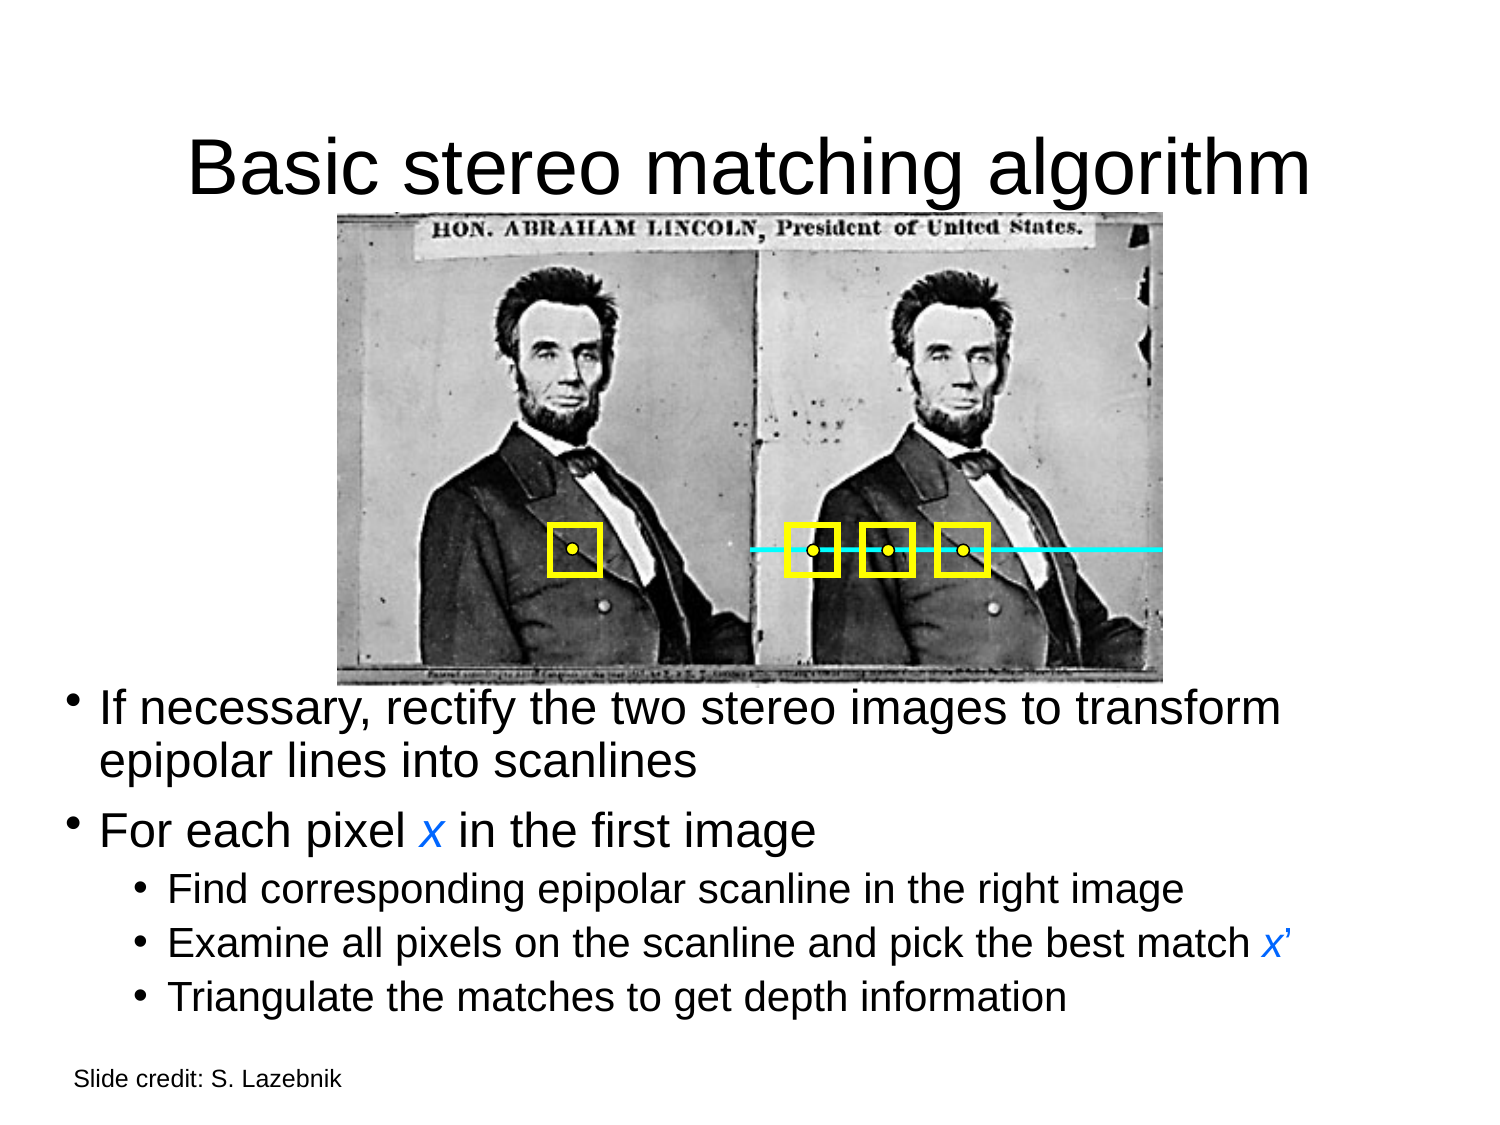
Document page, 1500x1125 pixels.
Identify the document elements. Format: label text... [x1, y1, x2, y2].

text_box If necessary, rectify the two stereo images to transform epipolar lines into scanlines For each pixel x in the first image Find corresponding epipolar scanline in the right image Examine all pixels on the scanline and pick the best match x’ Triangulate the matches to get depth information [49, 675, 1475, 1075]
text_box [937, 524, 988, 575]
text_box Slide credit: S. Lazebnik [58, 1054, 1381, 1100]
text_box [787, 524, 838, 575]
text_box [549, 524, 600, 575]
picture [337, 212, 1163, 688]
title Basic stereo matching algorithm [103, 59, 1397, 278]
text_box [862, 524, 913, 575]
